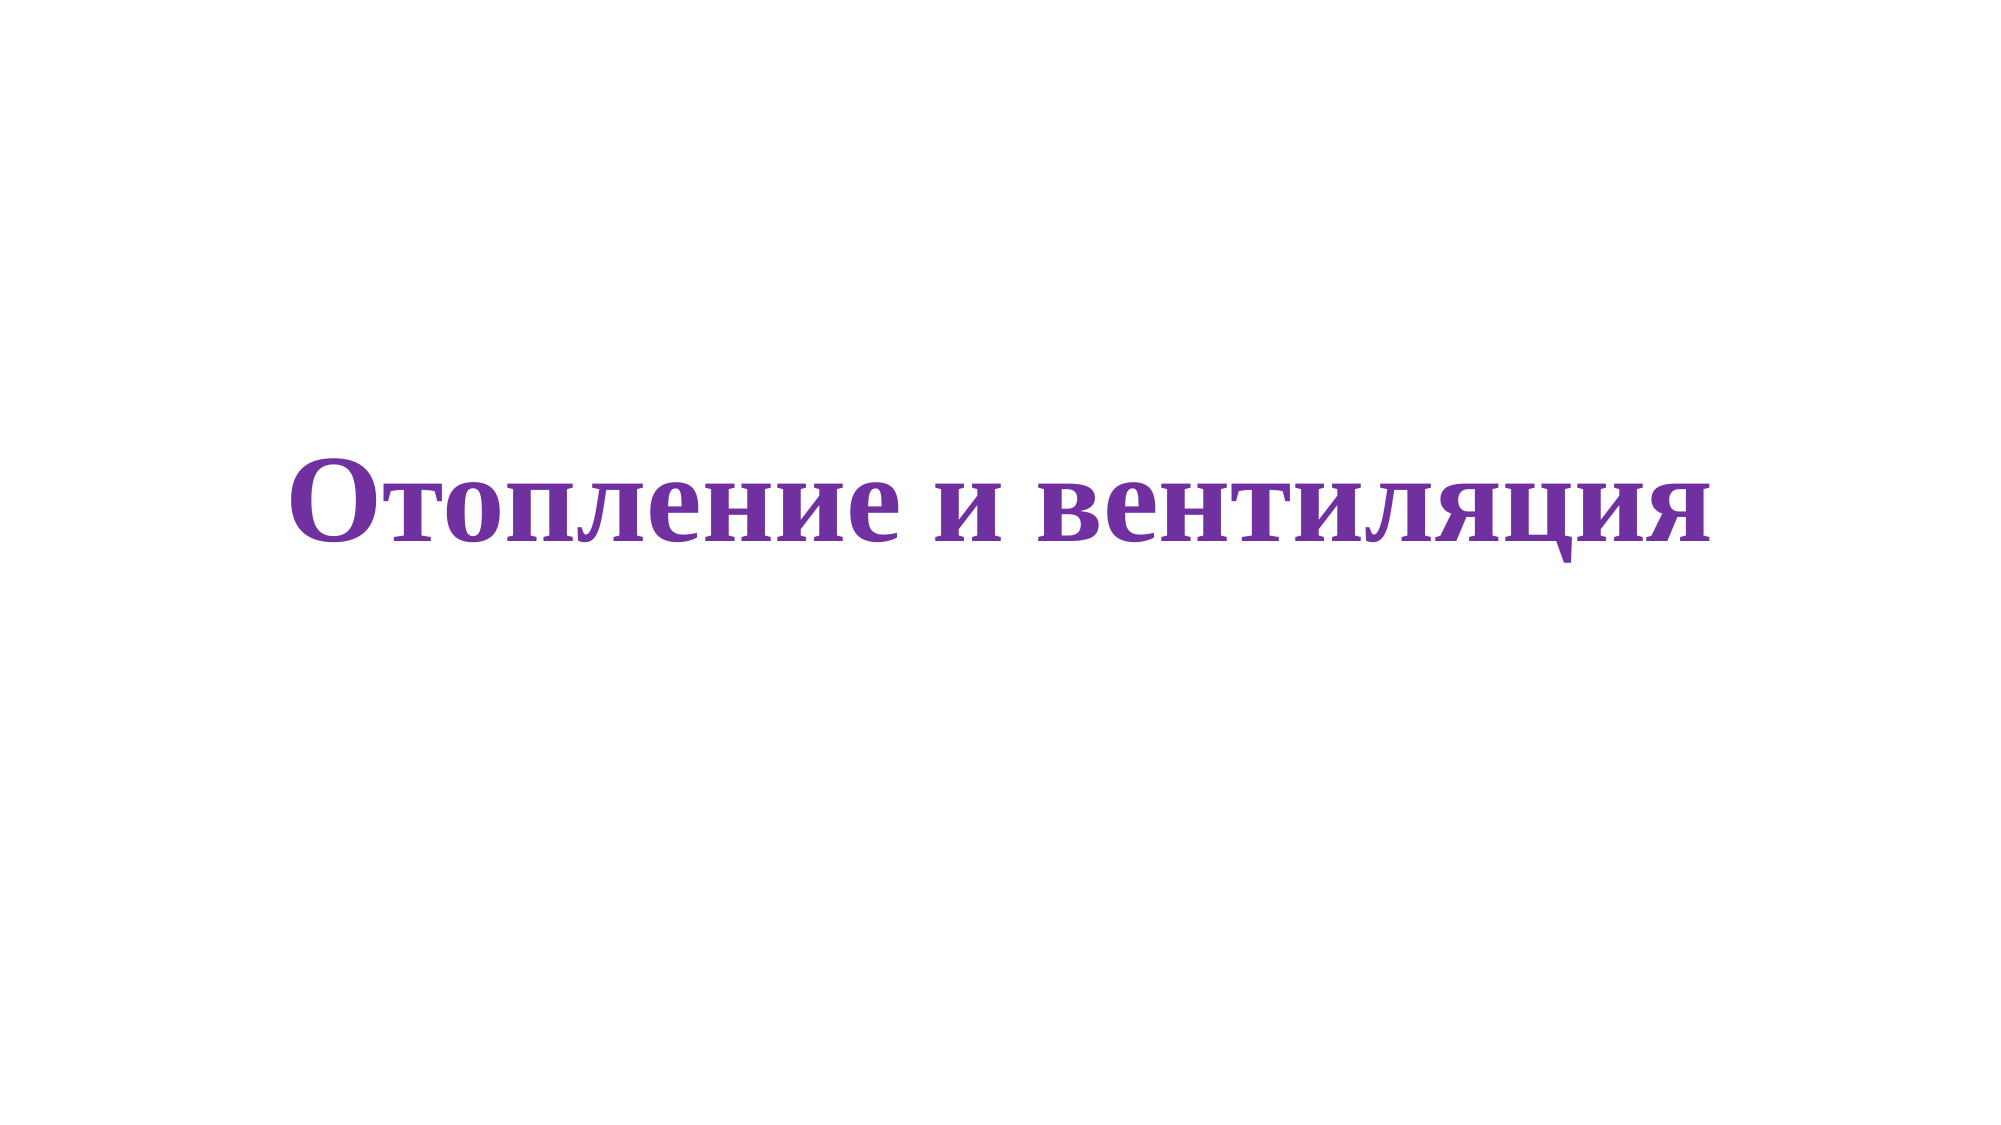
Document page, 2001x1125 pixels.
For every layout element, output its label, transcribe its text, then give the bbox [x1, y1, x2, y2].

title Отопление и вентиляция [249, 184, 1750, 576]
